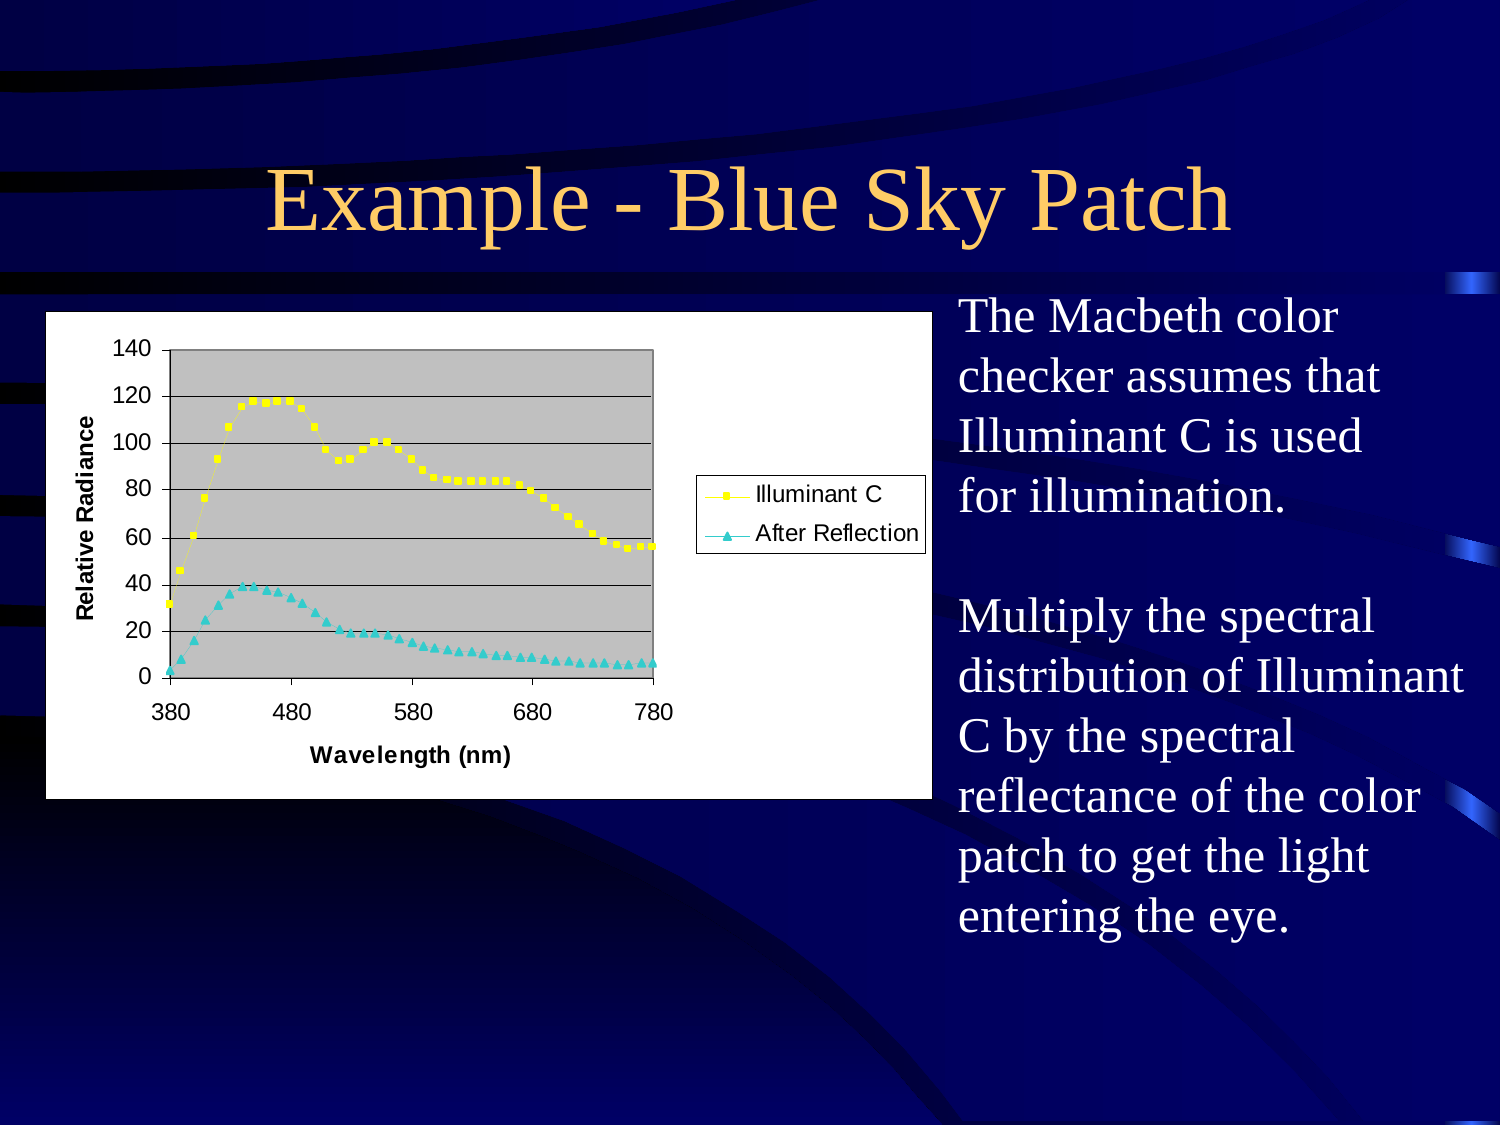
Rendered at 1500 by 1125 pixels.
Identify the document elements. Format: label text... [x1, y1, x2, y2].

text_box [35, 300, 944, 809]
text_box The Macbeth color checker assumes that Illuminant C is used for illumination. Multiply the spectral distribution of Illuminant C by the spectral reflectance of the color patch to get the light entering the eye. [943, 275, 1480, 951]
title Example - Blue Sky Patch [112, 99, 1388, 288]
